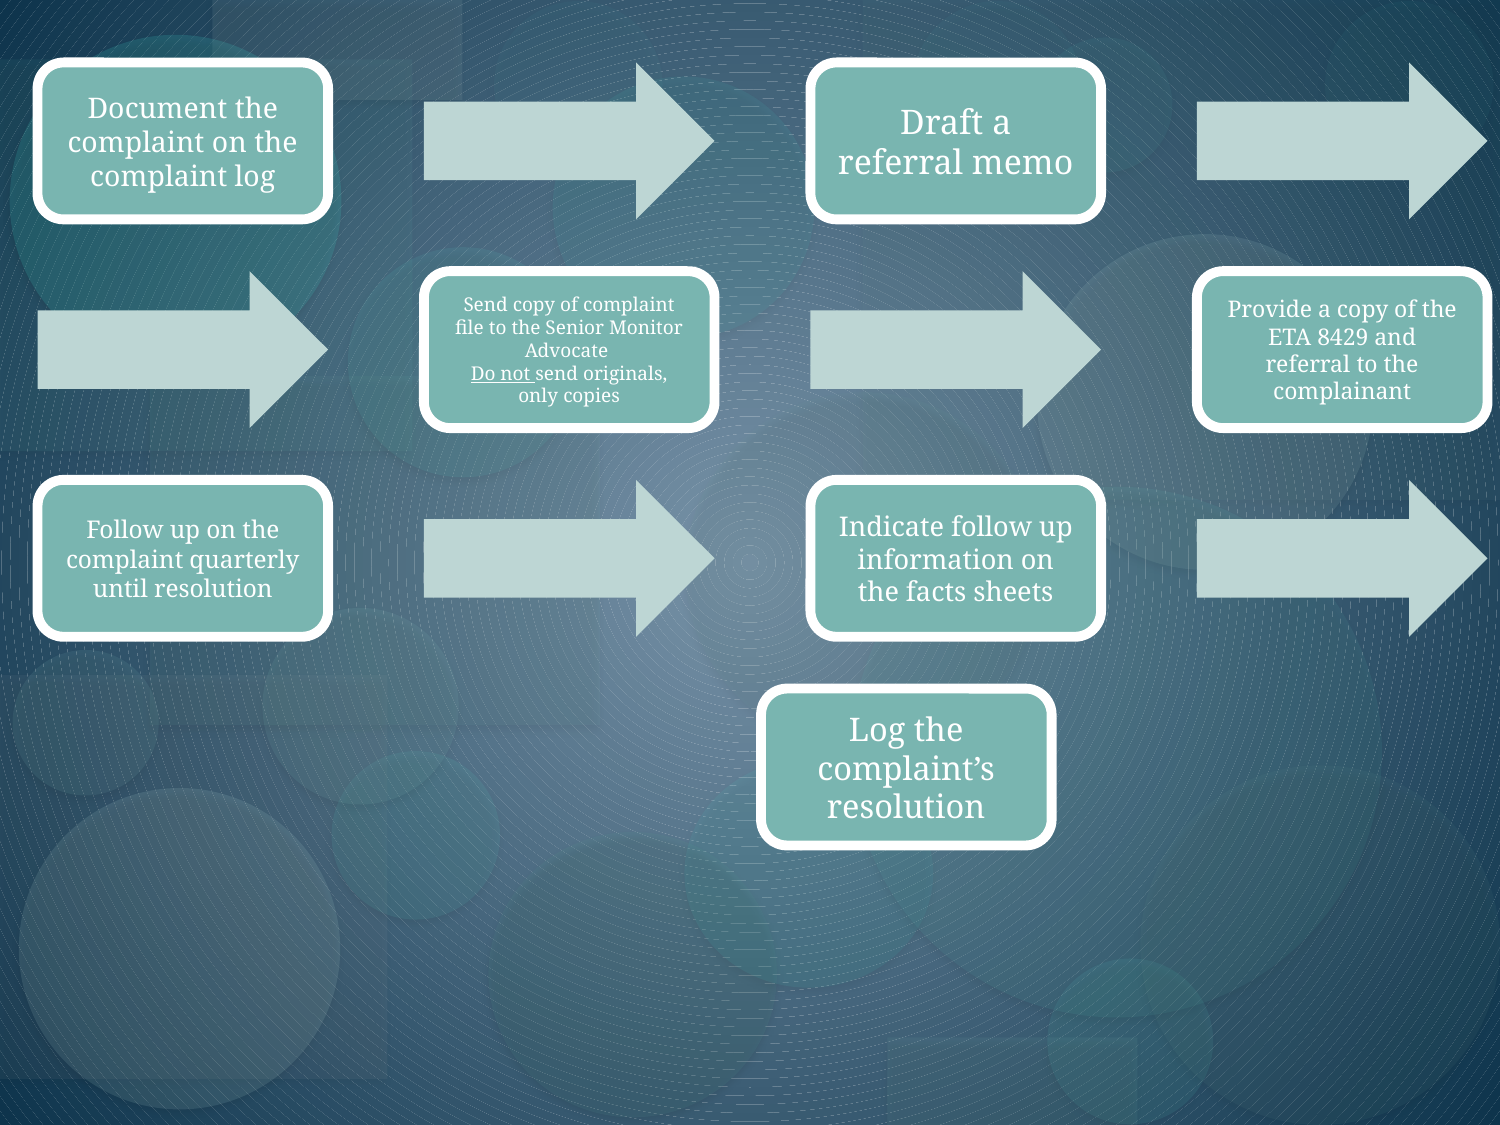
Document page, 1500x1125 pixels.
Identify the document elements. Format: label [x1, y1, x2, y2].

text_box [37, 62, 1488, 1125]
